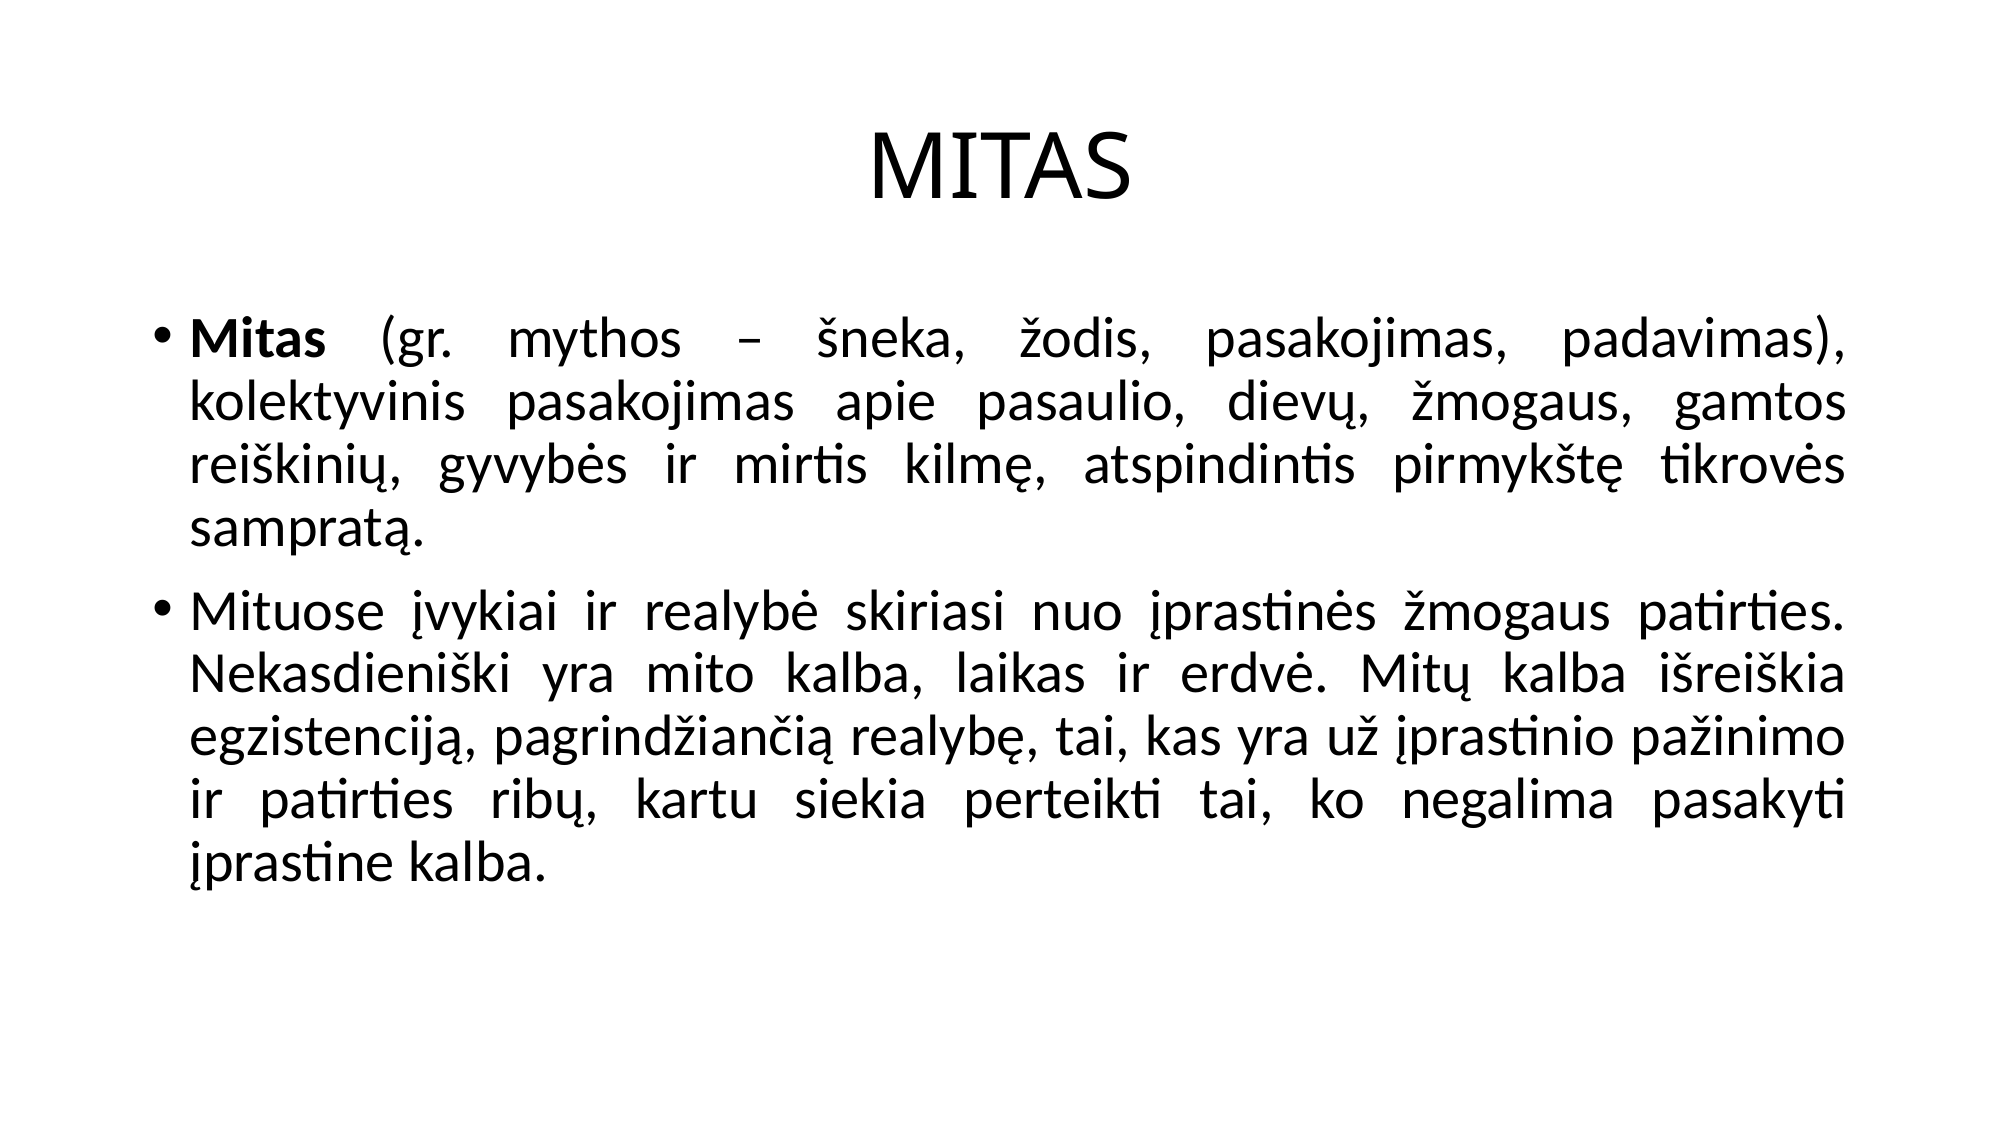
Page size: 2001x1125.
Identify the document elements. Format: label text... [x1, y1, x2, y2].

title MITAS [137, 59, 1863, 278]
list Mitas (gr. mythos – šneka, žodis, pasakojimas, padavimas), kolektyvinis pasakojimas apie pasaulio, dievų, žmogaus, gamtos reiškinių, gyvybės ir mirtis kilmę, atspindintis pirmykštę tikrovės sampratą. Mituose įvykiai ir realybė skiriasi nuo įprastinės žmogaus patirties. Nekasdieniški yra mito kalba, laikas ir erdvė. Mitų kalba išreiškia egzistenciją, pagrindžiančią realybę, tai, kas yra už įprastinio pažinimo ir patirties ribų, kartu siekia perteikti tai, ko negalima pasakyti įprastine kalba. [137, 299, 1863, 1014]
